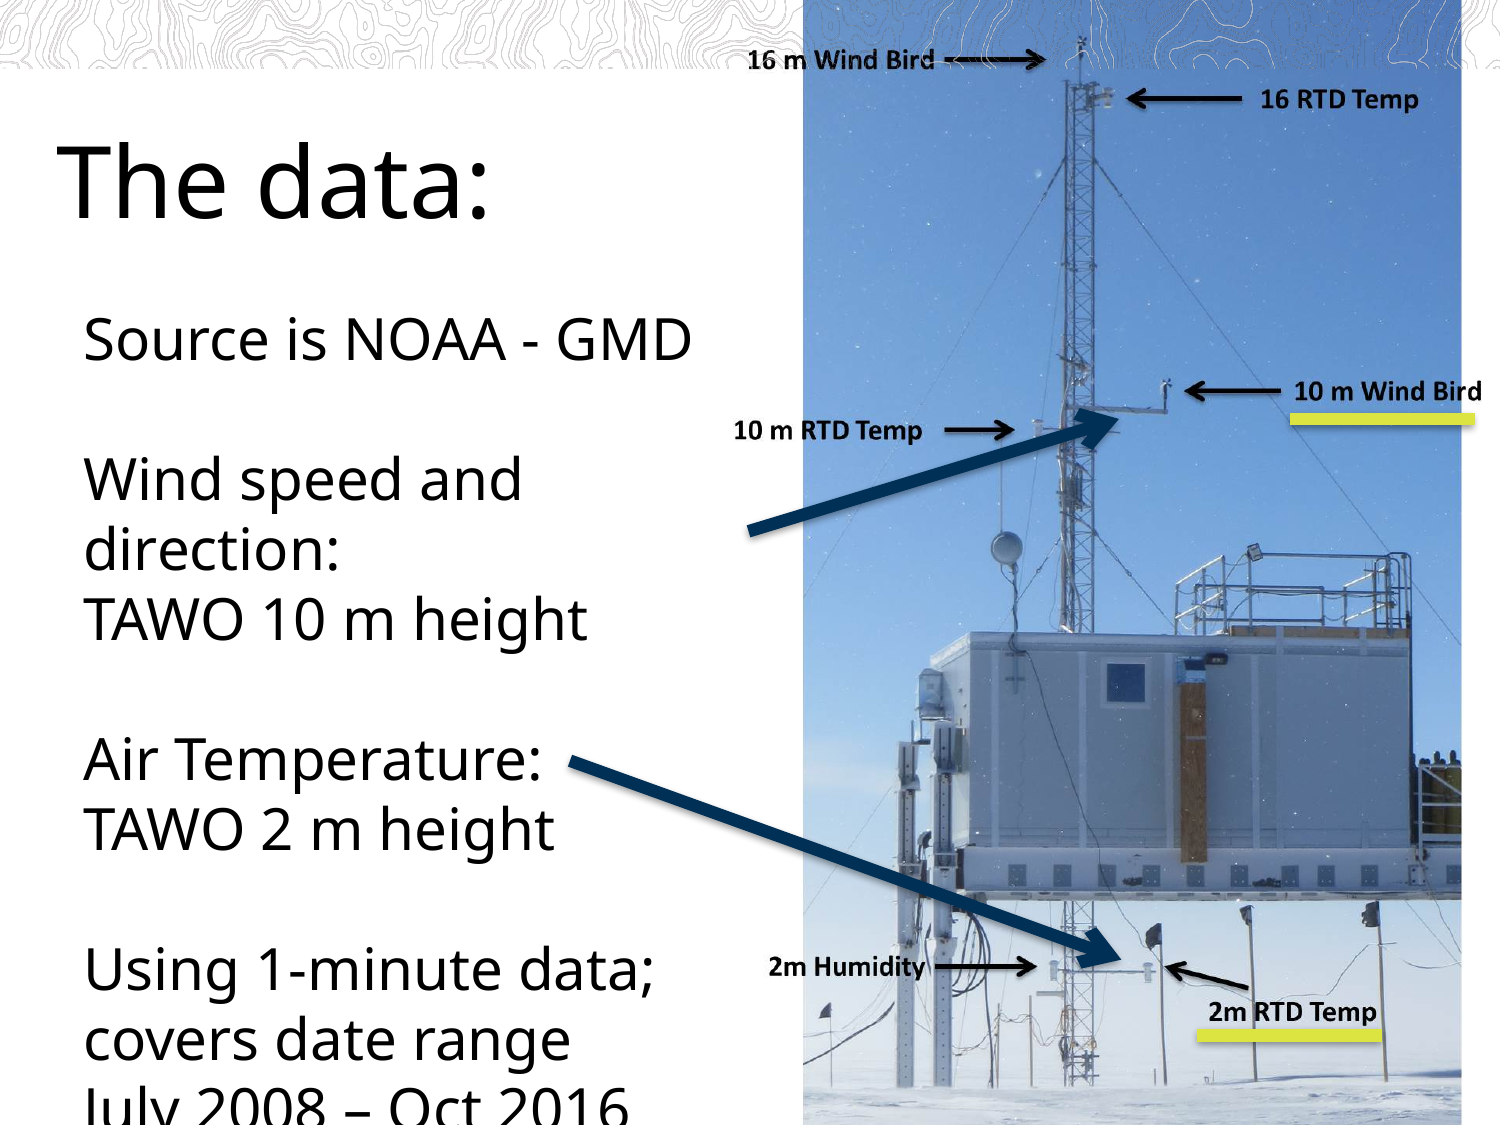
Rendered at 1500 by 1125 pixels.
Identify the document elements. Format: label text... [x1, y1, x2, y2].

picture [0, 0, 1500, 1125]
text_box Source is NOAA - GMD Wind speed and direction: TAWO 10 m height Air Temperature: TAWO 2 m height Using 1-minute data; covers date range July 2008 – Oct 2016 [68, 294, 709, 1125]
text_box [748, 418, 1120, 532]
text_box The data: [41, 110, 507, 246]
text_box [569, 760, 1122, 960]
